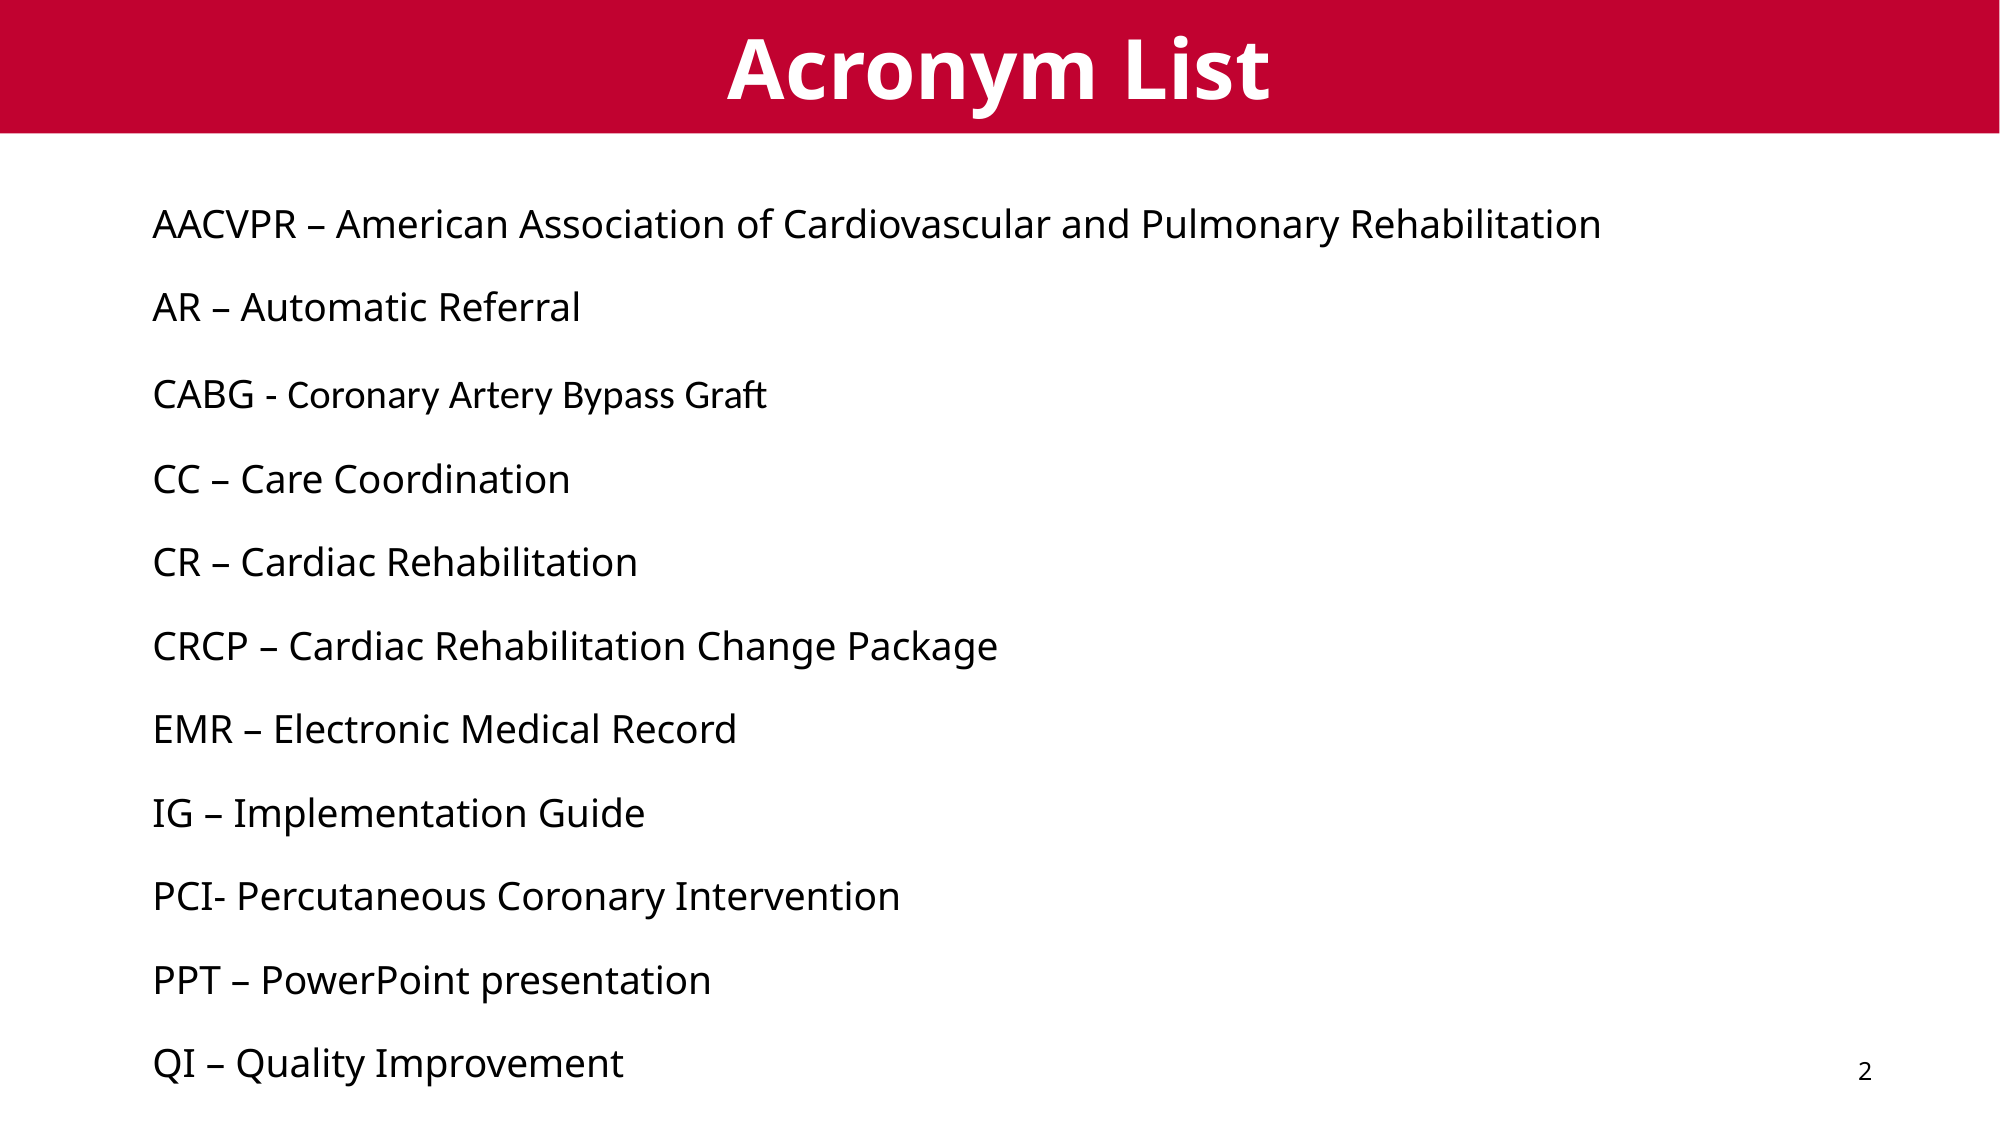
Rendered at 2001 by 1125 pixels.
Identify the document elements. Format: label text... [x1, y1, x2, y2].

text_box 2 [1437, 1042, 1888, 1103]
list AACVPR – American Association of Cardiovascular and Pulmonary Rehabilitation AR – Automatic Referral CABG - Coronary Artery Bypass Graft CC – Care Coordination CR – Cardiac Rehabilitation CRCP – Cardiac Rehabilitation Change Package EMR – Electronic Medical Record IG – Implementation Guide PCI- Percutaneous Coronary Intervention PPT – PowerPoint presentation QI – Quality Improvement [137, 168, 1963, 1103]
title Acronym List [0, 0, 2000, 134]
